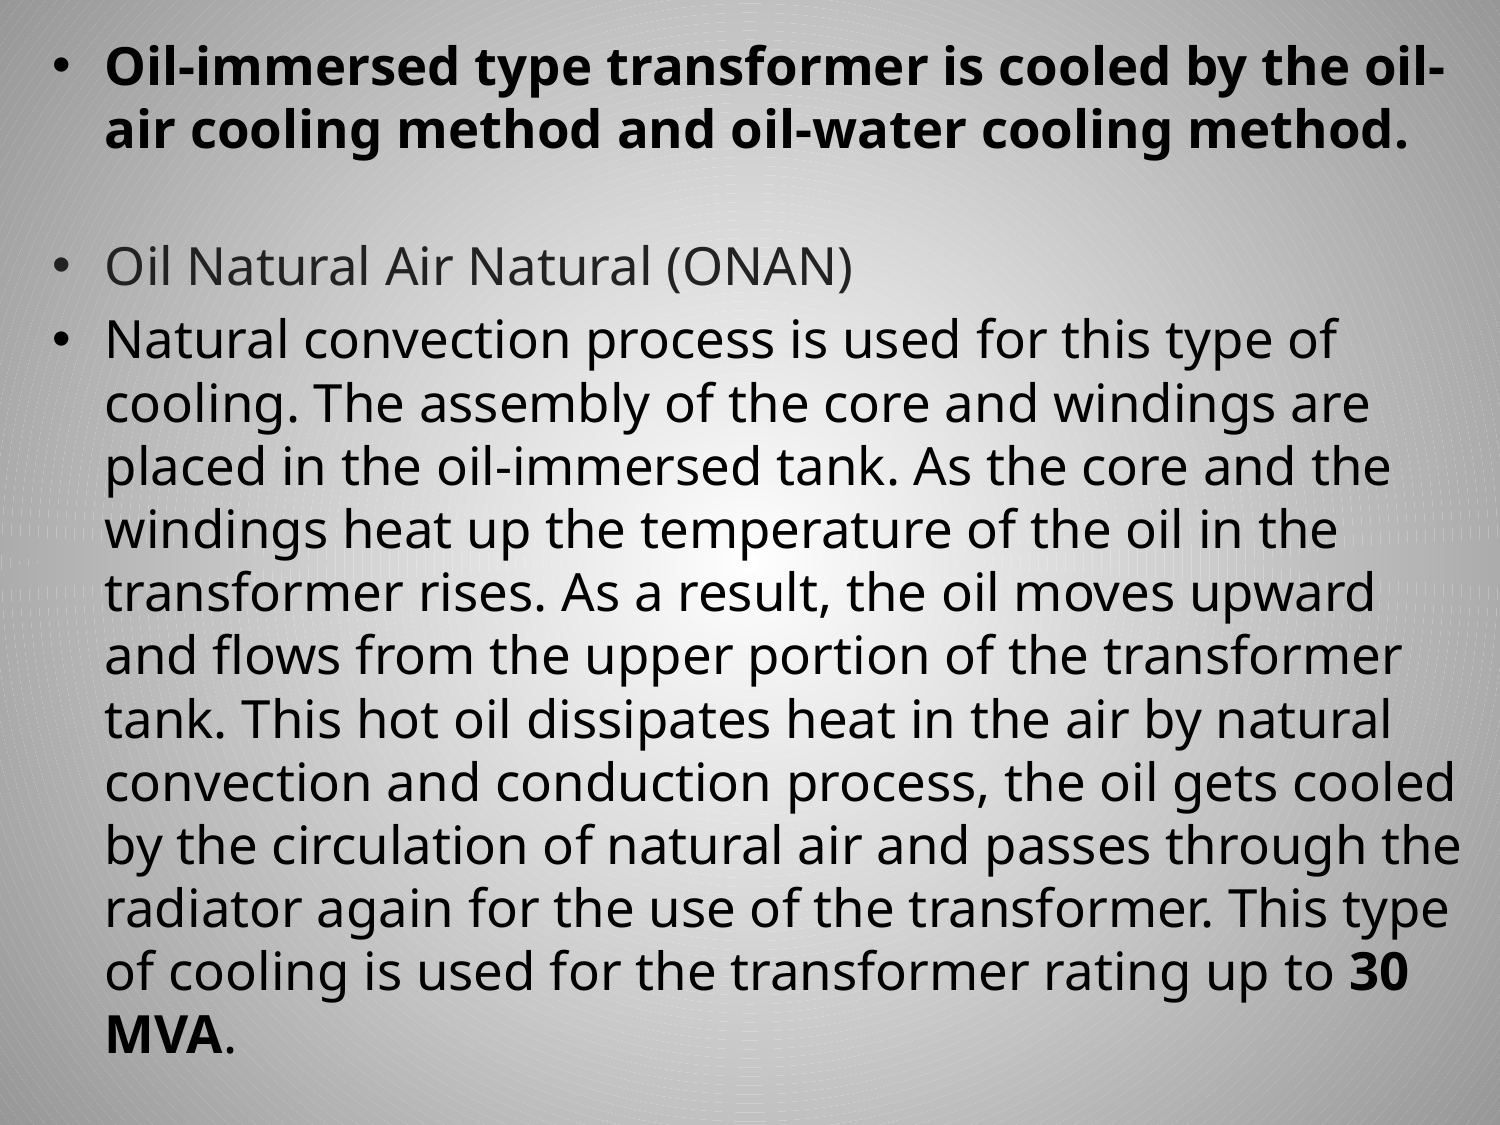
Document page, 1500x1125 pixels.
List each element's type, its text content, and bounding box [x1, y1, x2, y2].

list Oil-immersed type transformer is cooled by the oil-air cooling method and oil-water cooling method. Oil Natural Air Natural (ONAN) Natural convection process is used for this type of cooling. The assembly of the core and windings are placed in the oil-immersed tank. As the core and the windings heat up the temperature of the oil in the transformer rises. As a result, the oil moves upward and flows from the upper portion of the transformer tank. This hot oil dissipates heat in the air by natural convection and conduction process, the oil gets cooled by the circulation of natural air and passes through the radiator again for the use of the transformer. This type of cooling is used for the transformer rating up to 30 MVA. [37, 24, 1488, 1125]
